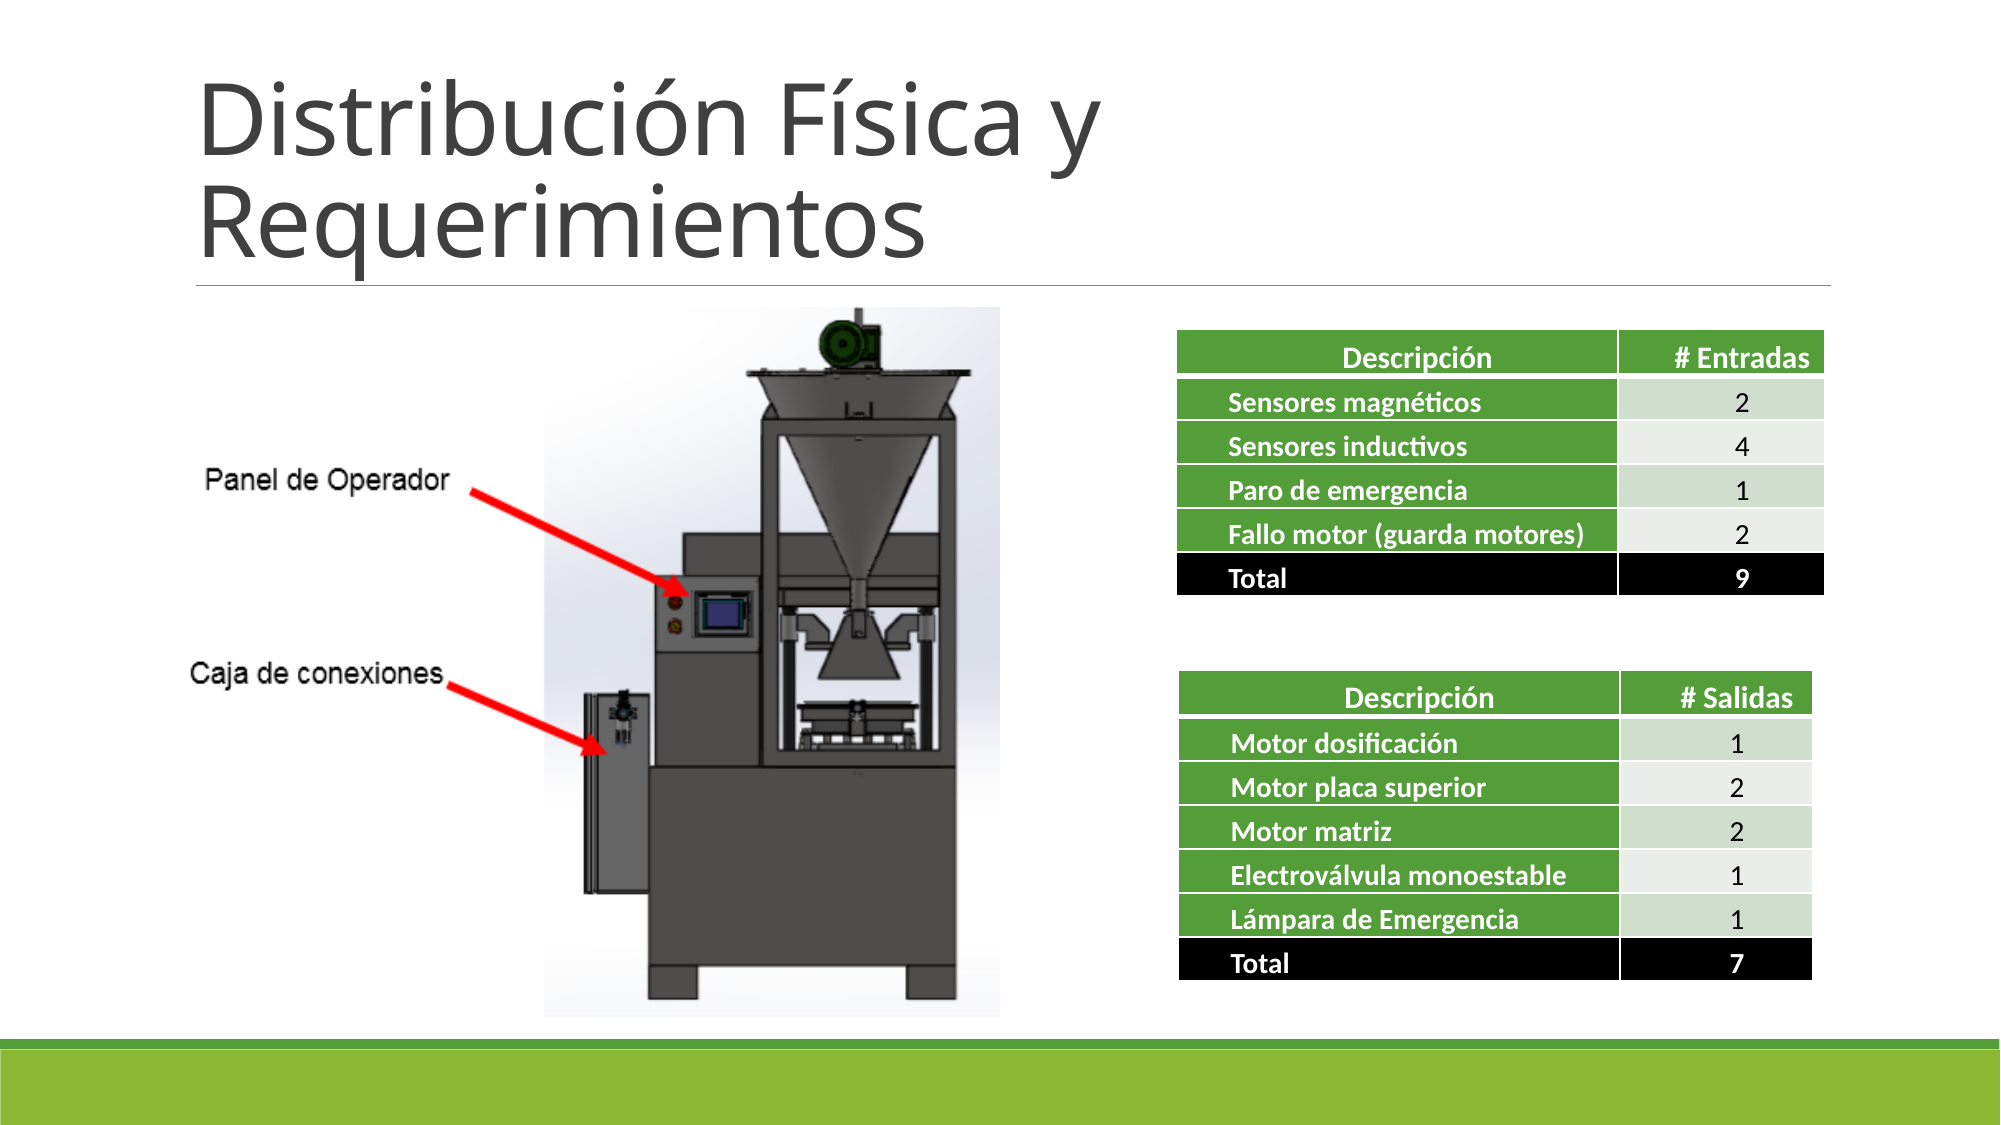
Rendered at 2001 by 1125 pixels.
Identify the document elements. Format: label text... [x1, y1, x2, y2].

table_cell Paro de emergencia [1177, 465, 1617, 507]
table_header # Entradas [1619, 330, 1824, 373]
table_cell Total [1177, 553, 1617, 595]
table_cell 1 [1621, 719, 1812, 760]
table_cell 4 [1619, 421, 1824, 463]
picture [183, 307, 1001, 1018]
table_cell Electroválvula monoestable [1179, 850, 1619, 892]
table_cell Motor dosificación [1179, 719, 1619, 760]
table_cell Sensores inductivos [1177, 421, 1617, 463]
table_cell Sensores magnéticos [1177, 379, 1617, 419]
table_cell Fallo motor (guarda motores) [1177, 509, 1617, 551]
table_header Descripción [1179, 671, 1619, 714]
table_cell 1 [1621, 850, 1812, 892]
table_cell 7 [1621, 938, 1812, 980]
table_cell Total [1179, 938, 1619, 980]
table_cell 1 [1621, 894, 1812, 936]
table_cell 2 [1621, 762, 1812, 804]
table_cell Lámpara de Emergencia [1179, 894, 1619, 936]
table_header # Salidas [1621, 671, 1812, 714]
table_cell 2 [1619, 509, 1824, 551]
table_cell 2 [1621, 806, 1812, 848]
title Distribución Física y Requerimientos [180, 47, 1830, 285]
table_cell Motor placa superior [1179, 762, 1619, 804]
table_cell 9 [1619, 553, 1824, 595]
table_header Descripción [1177, 330, 1617, 373]
table_cell Motor matriz [1179, 806, 1619, 848]
table_cell 2 [1619, 379, 1824, 419]
table_cell 1 [1619, 465, 1824, 507]
